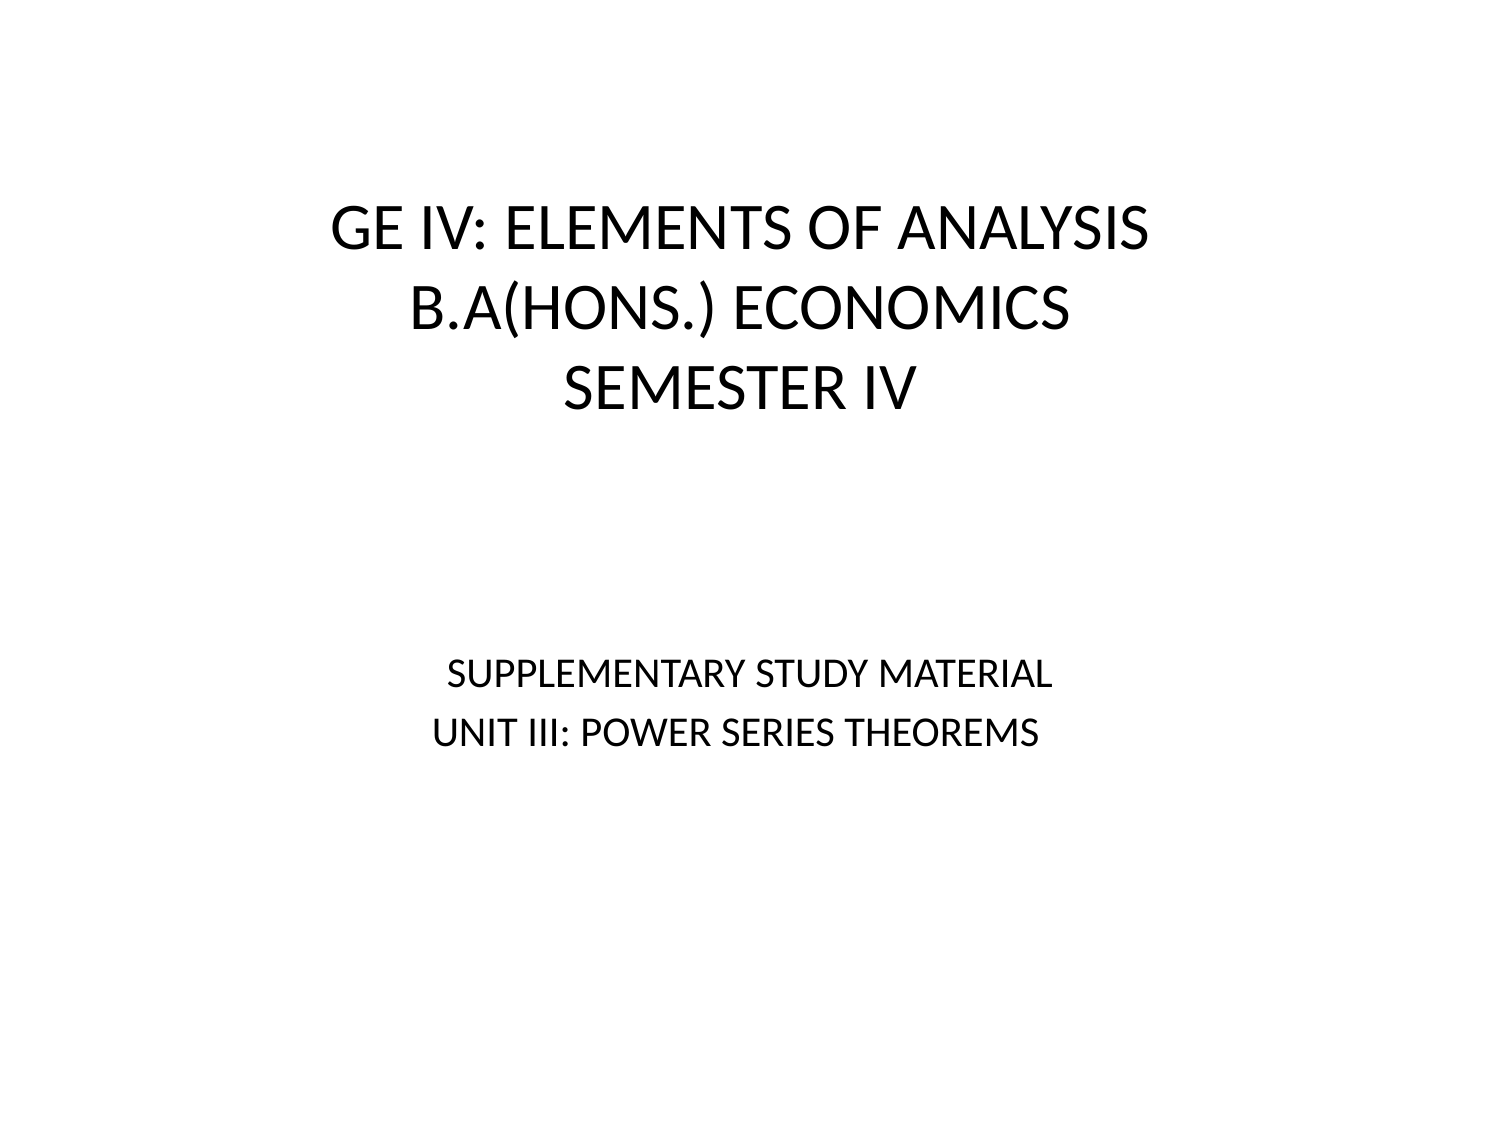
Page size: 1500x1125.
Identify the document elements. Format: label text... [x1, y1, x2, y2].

title GE IV: ELEMENTS OF ANALYSIS B.A(HONS.) ECONOMICS SEMESTER IV [87, 87, 1394, 599]
subtitle SUPPLEMENTARY STUDY MATERIAL UNIT III: POWER SERIES THEOREMS [225, 637, 1275, 925]
